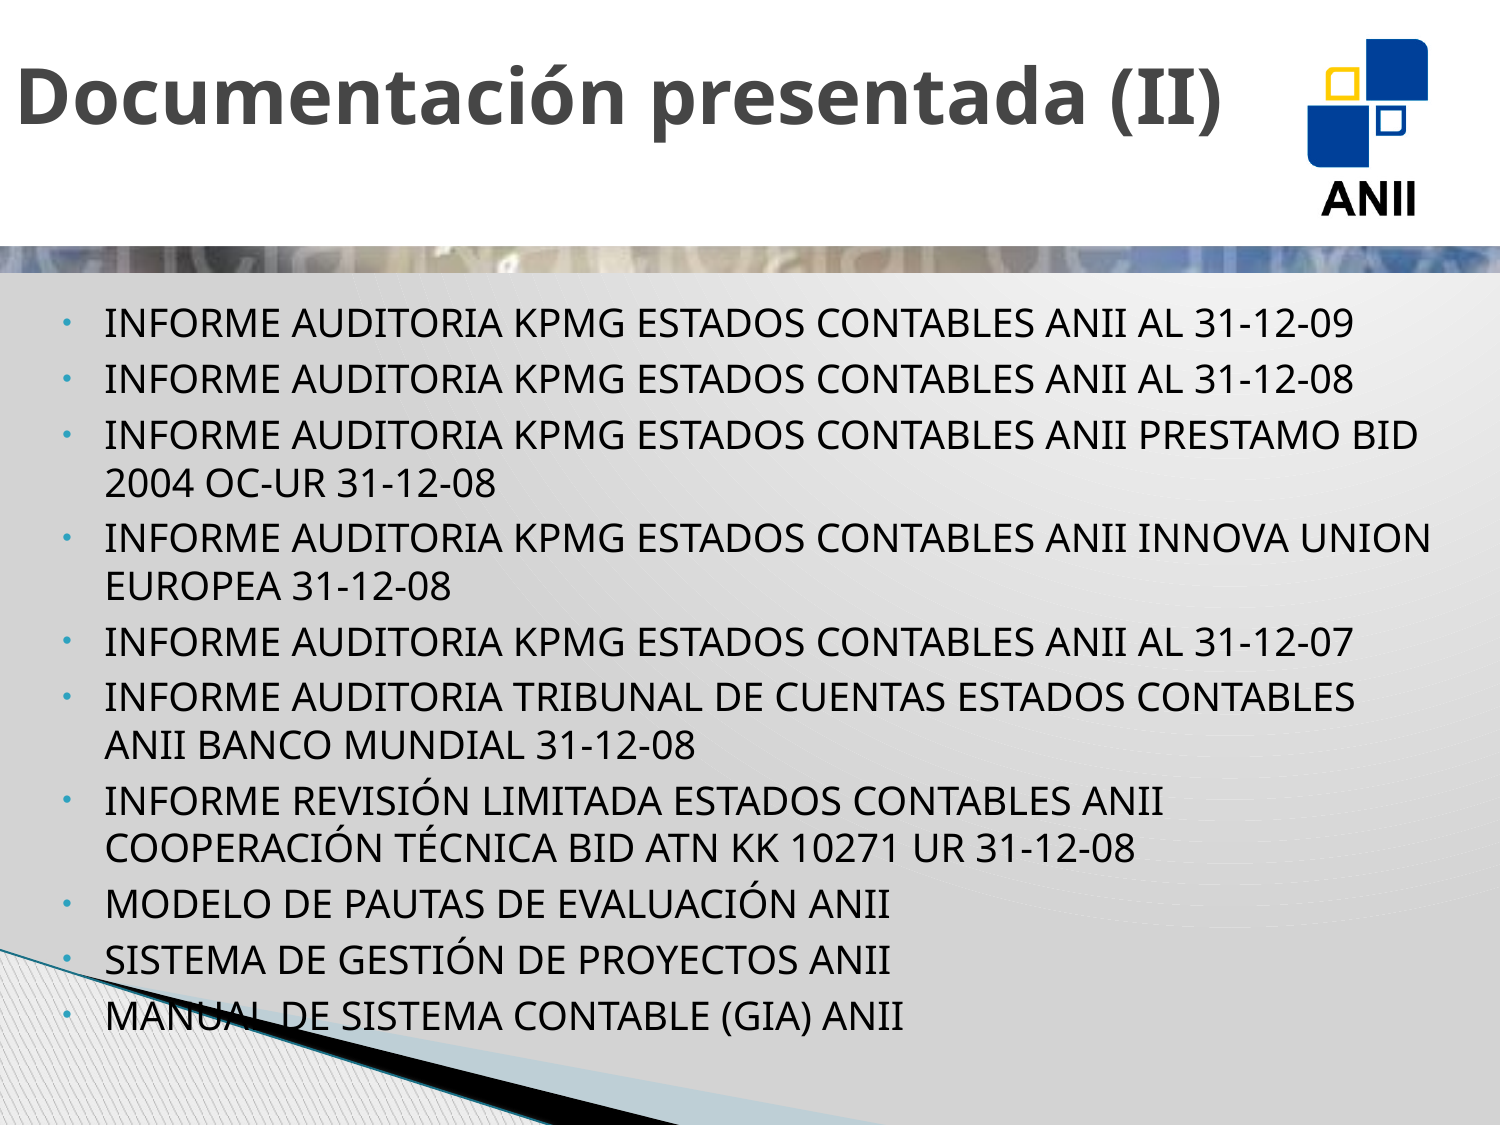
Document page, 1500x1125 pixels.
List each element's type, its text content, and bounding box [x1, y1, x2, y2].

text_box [0, 0, 1500, 274]
list INFORME AUDITORIA KPMG ESTADOS CONTABLES ANII AL 31-12-09 INFORME AUDITORIA KPMG ESTADOS CONTABLES ANII AL 31-12-08 INFORME AUDITORIA KPMG ESTADOS CONTABLES ANII PRESTAMO BID 2004 OC-UR 31-12-08 INFORME AUDITORIA KPMG ESTADOS CONTABLES ANII INNOVA UNION EUROPEA 31-12-08 INFORME AUDITORIA KPMG ESTADOS CONTABLES ANII AL 31-12-07 INFORME AUDITORIA TRIBUNAL DE CUENTAS ESTADOS CONTABLES ANII BANCO MUNDIAL 31-12-08 INFORME REVISIÓN LIMITADA ESTADOS CONTABLES ANII COOPERACIÓN TÉCNICA BID ATN KK 10271 UR 31-12-08 MODELO DE PAUTAS DE EVALUACIÓN ANII SISTEMA DE GESTIÓN DE PROYECTOS ANII MANUAL DE SISTEMA CONTABLE (GIA) ANII [29, 290, 1460, 1093]
